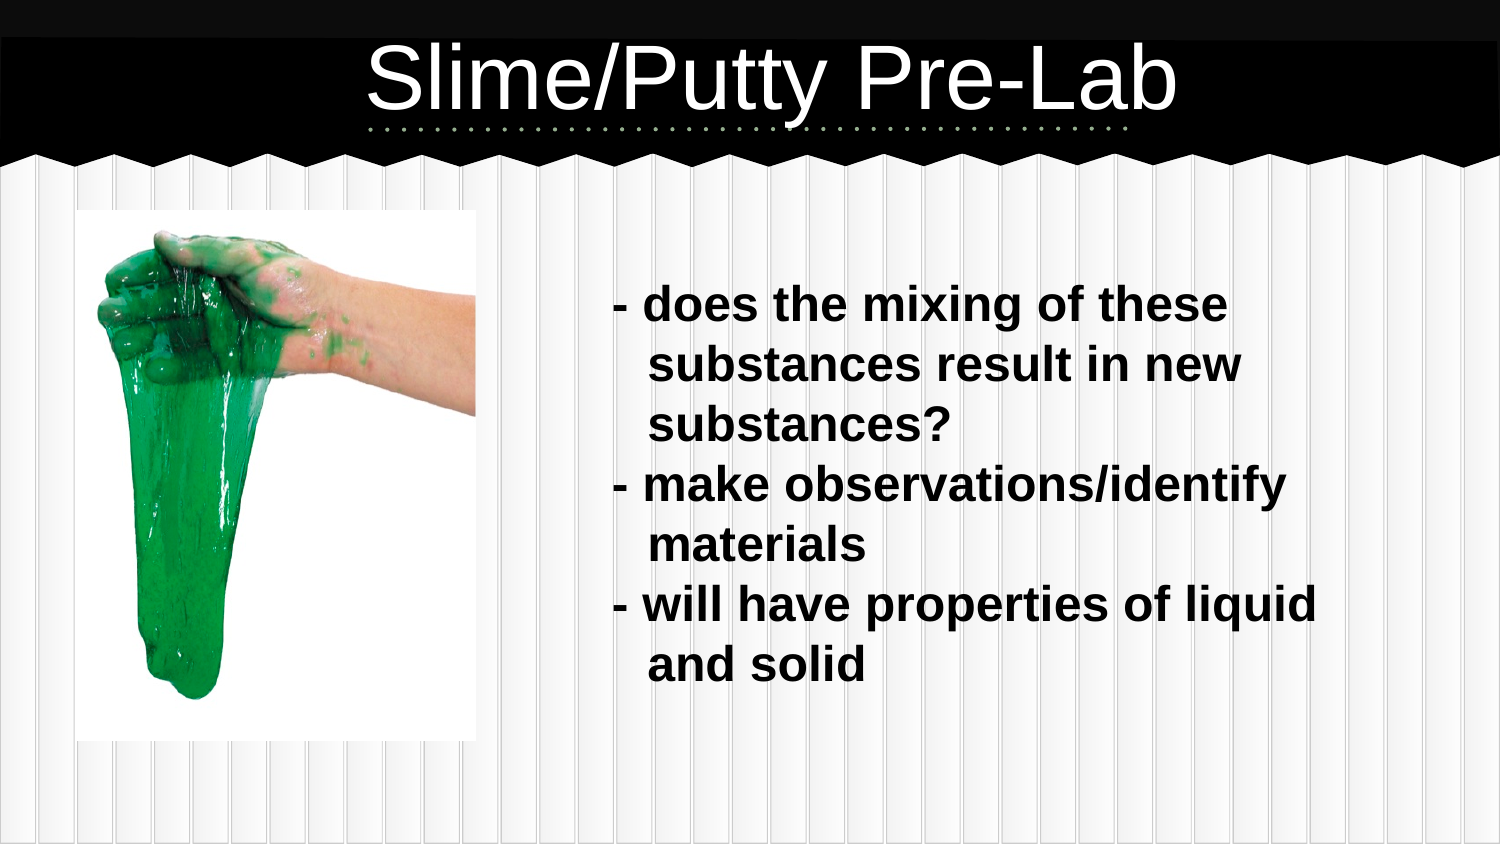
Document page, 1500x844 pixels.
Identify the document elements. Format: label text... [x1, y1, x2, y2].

list - does the mixing of these substances result in new substances? - make observations/identify materials - will have properties of liquid and solid [576, 196, 1425, 793]
title Slime/Putty Pre-Lab [75, 2, 1425, 143]
picture [74, 210, 476, 741]
